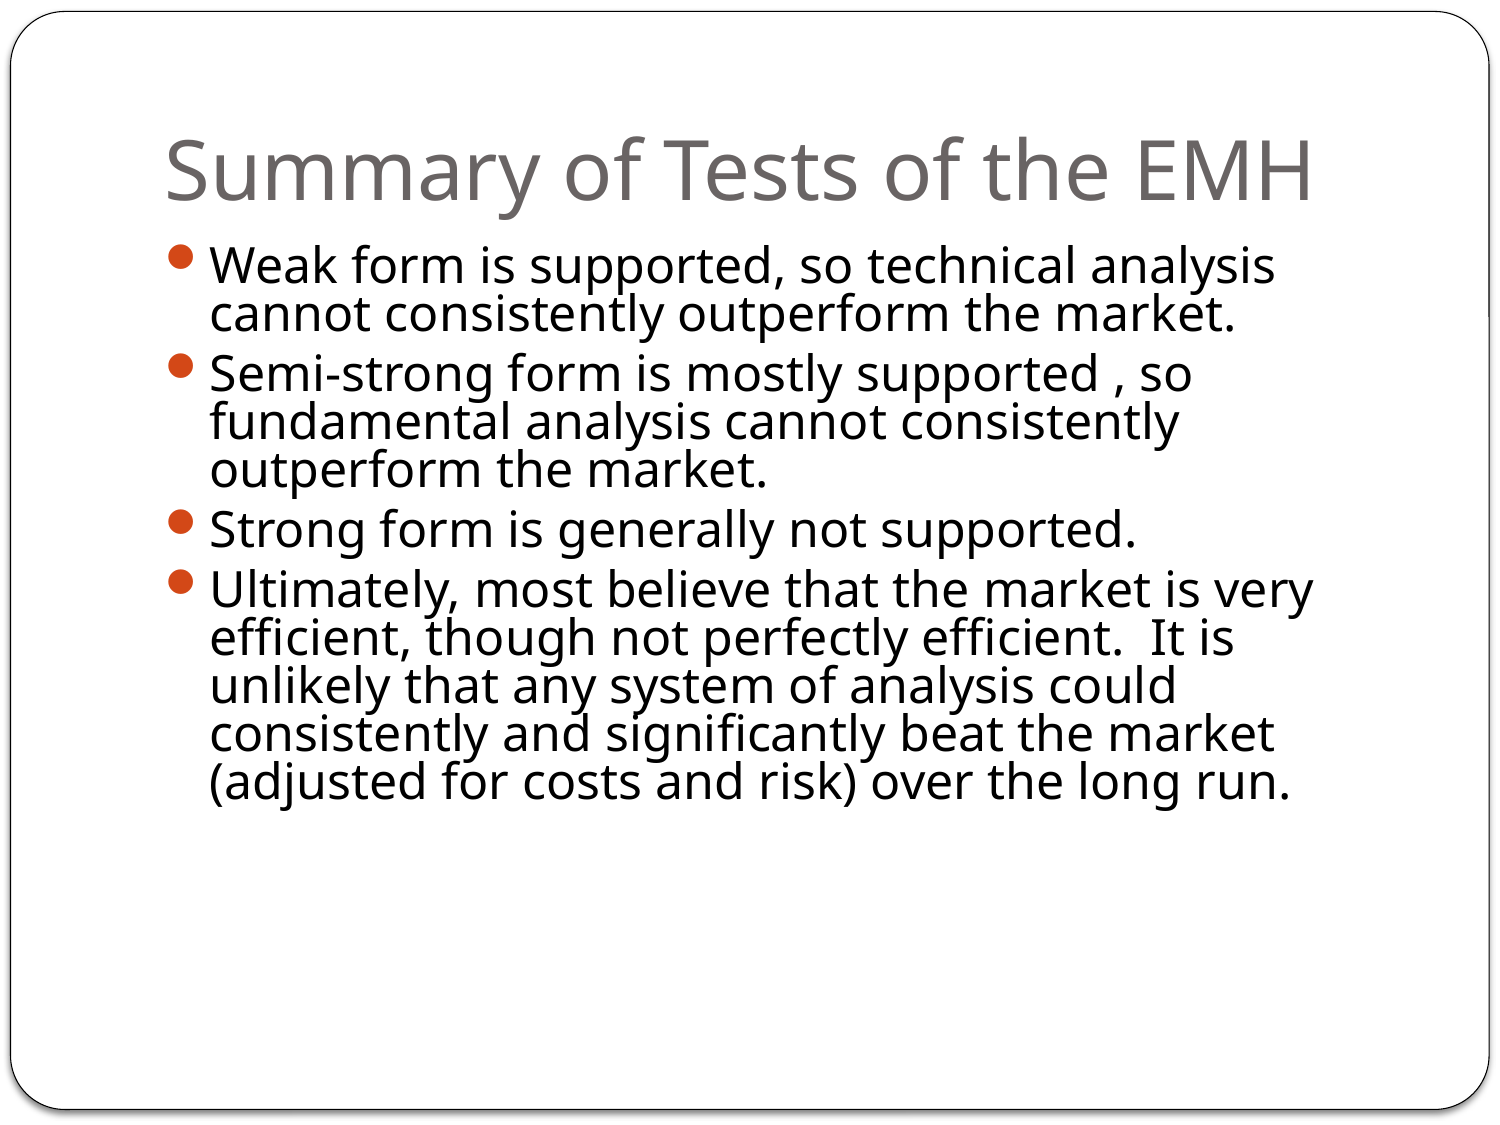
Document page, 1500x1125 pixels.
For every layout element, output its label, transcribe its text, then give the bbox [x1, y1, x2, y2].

list Weak form is supported, so technical analysis cannot consistently outperform the market. Semi-strong form is mostly supported , so fundamental analysis cannot consistently outperform the market. Strong form is generally not supported. Ultimately, most believe that the market is very efficient, though not perfectly efficient. It is unlikely that any system of analysis could consistently and significantly beat the market (adjusted for costs and risk) over the long run. [150, 237, 1425, 988]
title Summary of Tests of the EMH [150, 45, 1425, 233]
